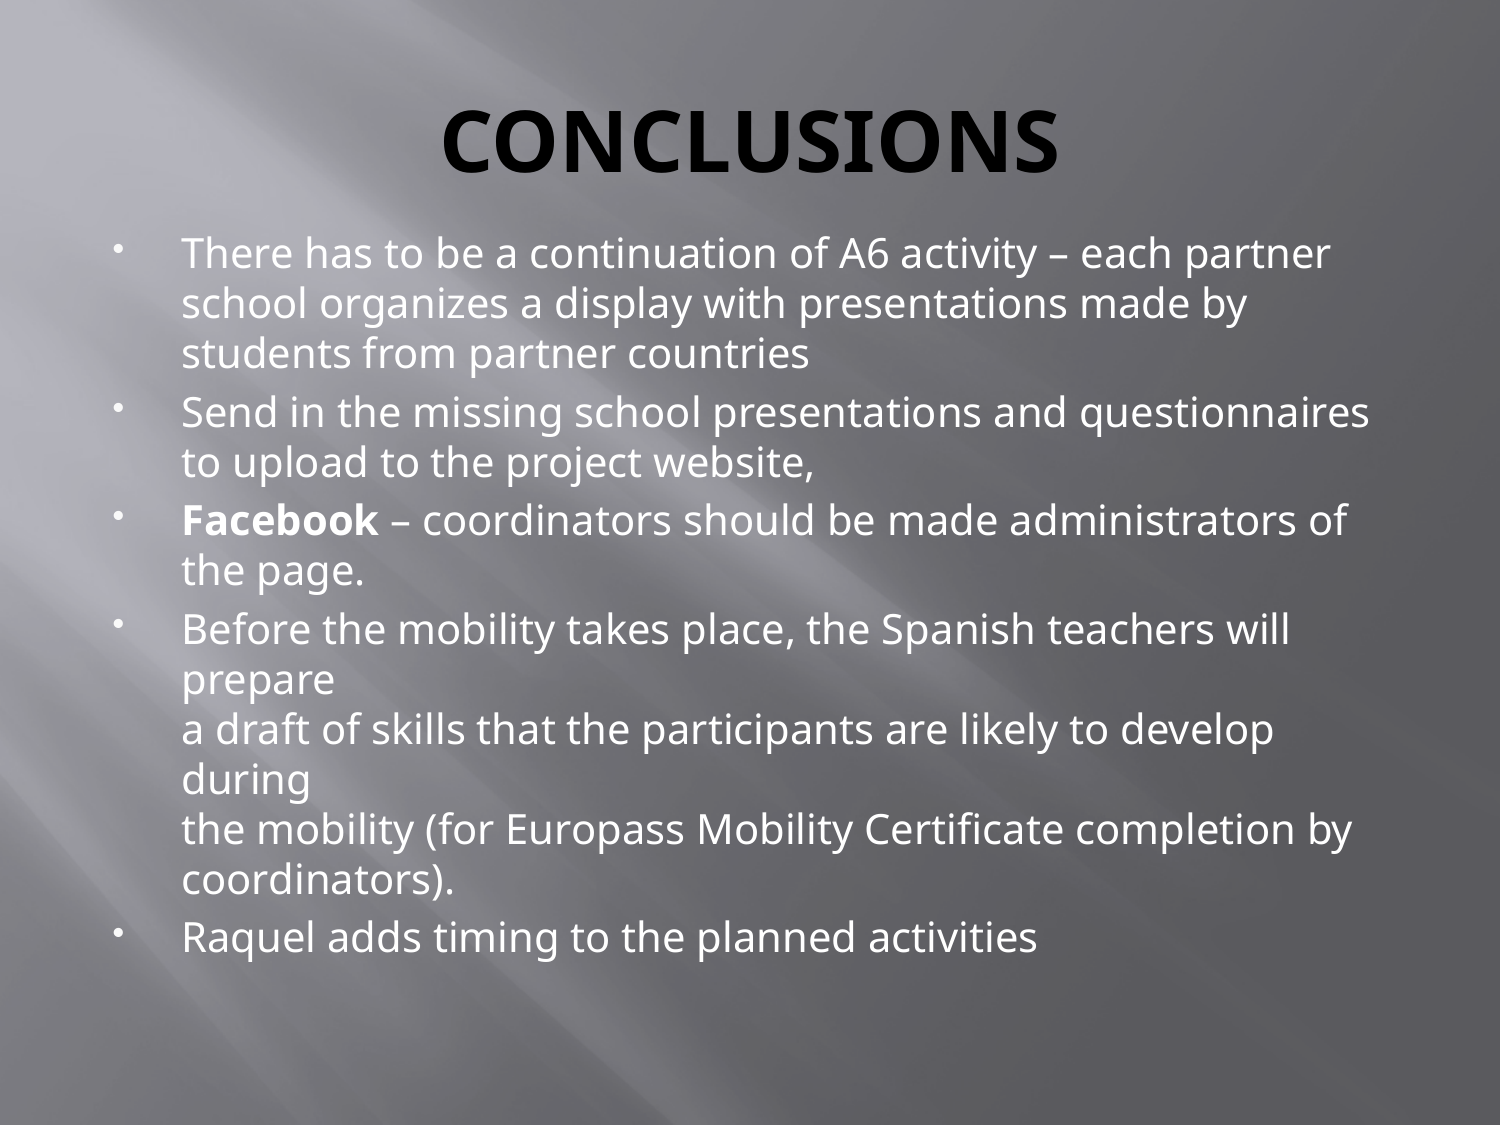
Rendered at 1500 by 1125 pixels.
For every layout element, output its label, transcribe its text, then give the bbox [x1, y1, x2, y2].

list There has to be a continuation of A6 activity – each partner school organizes a display with presentations made by students from partner countries Send in the missing school presentations and questionnaires to upload to the project website, Facebook – coordinators should be made administrators of the page. Before the mobility takes place, the Spanish teachers will prepare a draft of skills that the participants are likely to develop during the mobility (for Europass Mobility Certificate completion by coordinators). Raquel adds timing to the planned activities [76, 219, 1427, 993]
title CONCLUSIONS [75, 45, 1425, 233]
